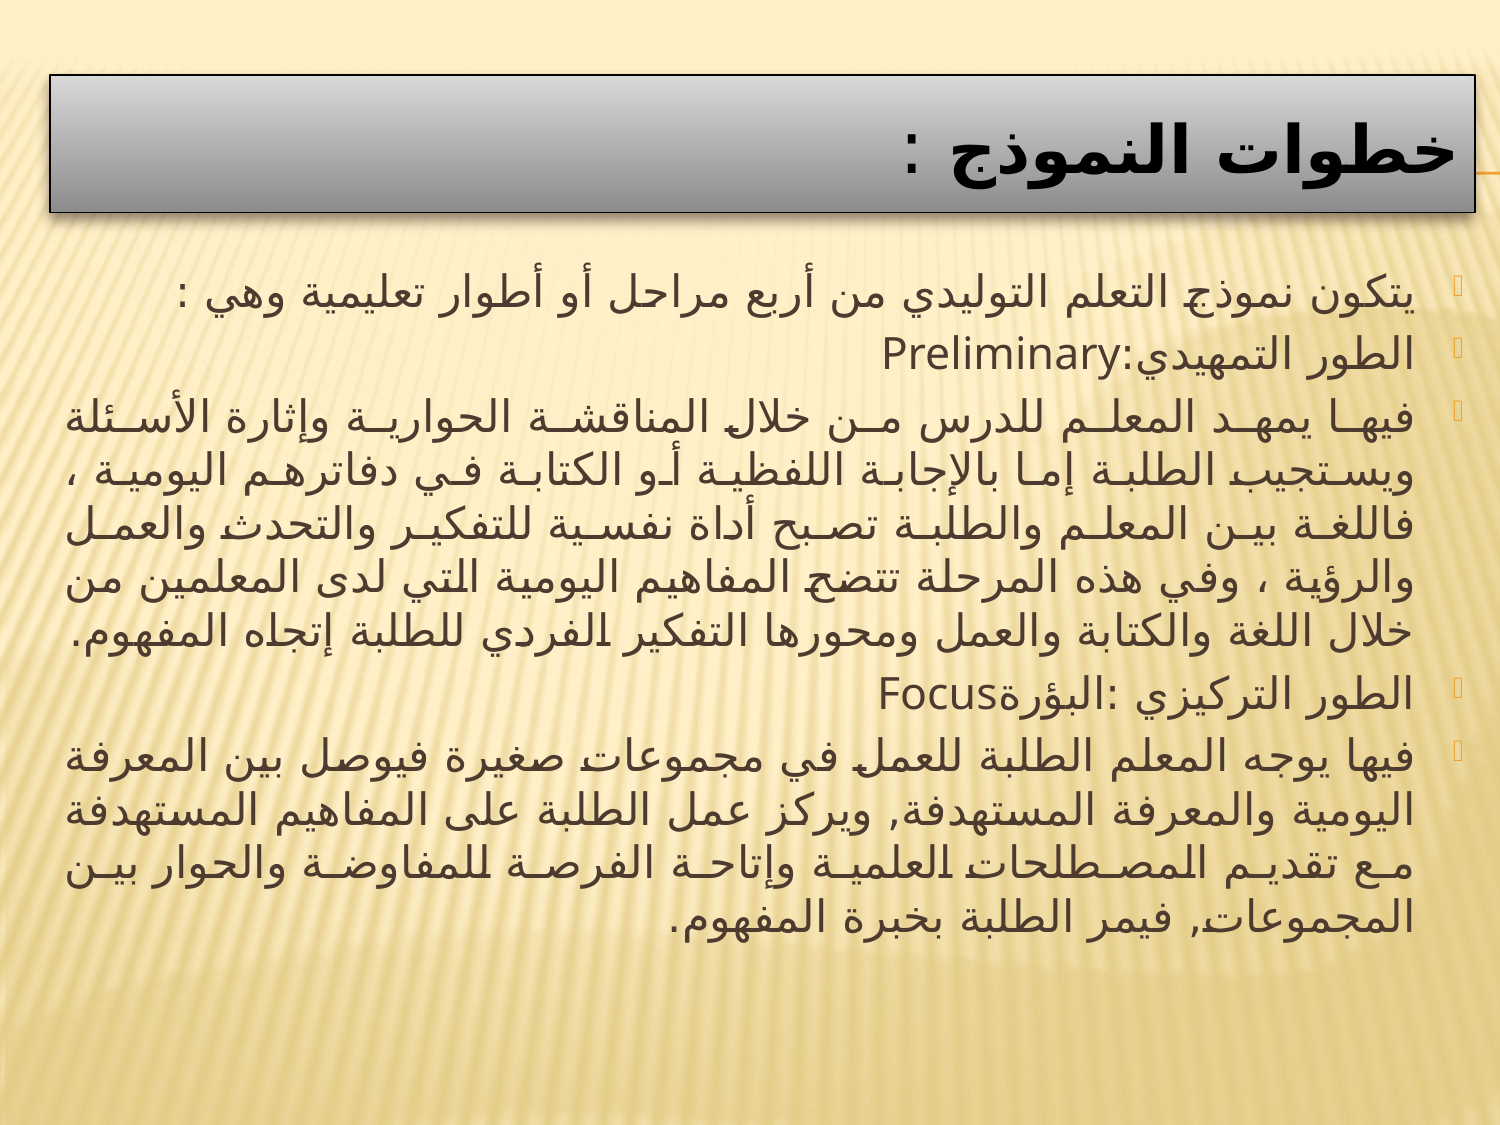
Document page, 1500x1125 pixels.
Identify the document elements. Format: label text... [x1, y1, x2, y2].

title خطوات النموذج : [49, 74, 1476, 213]
list يتكون نموذج التعلم التوليدي من أربع مراحل أو أطوار تعليمية وهي : الطور التمهيدي:Preliminary فيها يمهد المعلم للدرس من خلال المناقشة الحوارية وإثارة الأسئلة ويستجيب الطلبة إما بالإجابة اللفظية أو الكتابة في دفاترهم اليومية ، فاللغة بين المعلم والطلبة تصبح أداة نفسية للتفكير والتحدث والعمل والرؤية ، وفي هذه المرحلة تتضح المفاهيم اليومية التي لدى المعلمين من خلال اللغة والكتابة والعمل ومحورها التفكير الفردي للطلبة إتجاه المفهوم. الطور التركيزي :البؤرةFocus فيها يوجه المعلم الطلبة للعمل في مجموعات صغيرة فيوصل بين المعرفة اليومية والمعرفة المستهدفة, ويركز عمل الطلبة على المفاهيم المستهدفة مع تقديم المصطلحات العلمية وإتاحة الفرصة للمفاوضة والحوار بين المجموعات, فيمر الطلبة بخبرة المفهوم. [50, 254, 1475, 998]
